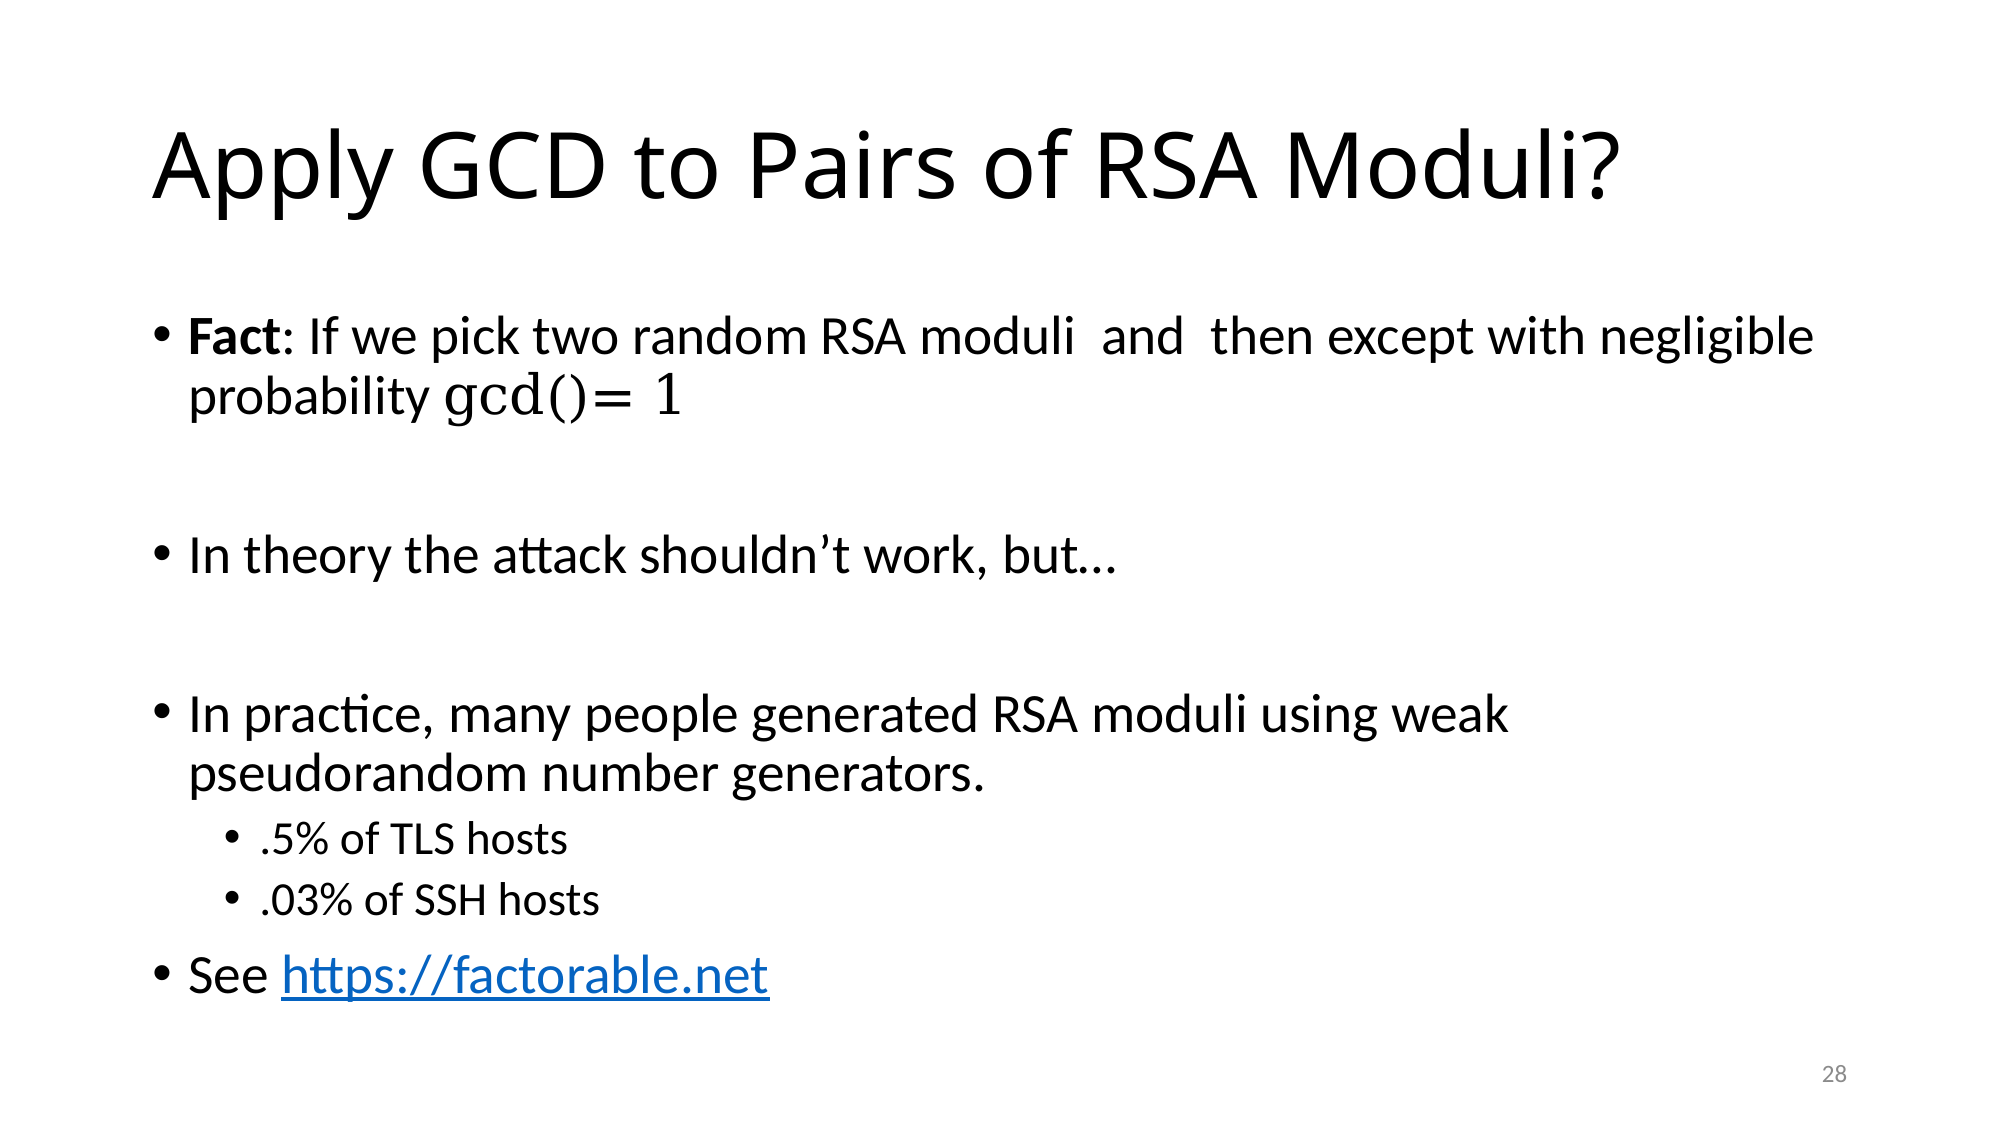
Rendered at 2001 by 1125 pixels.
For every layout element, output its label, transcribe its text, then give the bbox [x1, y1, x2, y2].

title Apply GCD to Pairs of RSA Moduli? [137, 59, 1863, 278]
slide_number 28 [1412, 1042, 1863, 1103]
